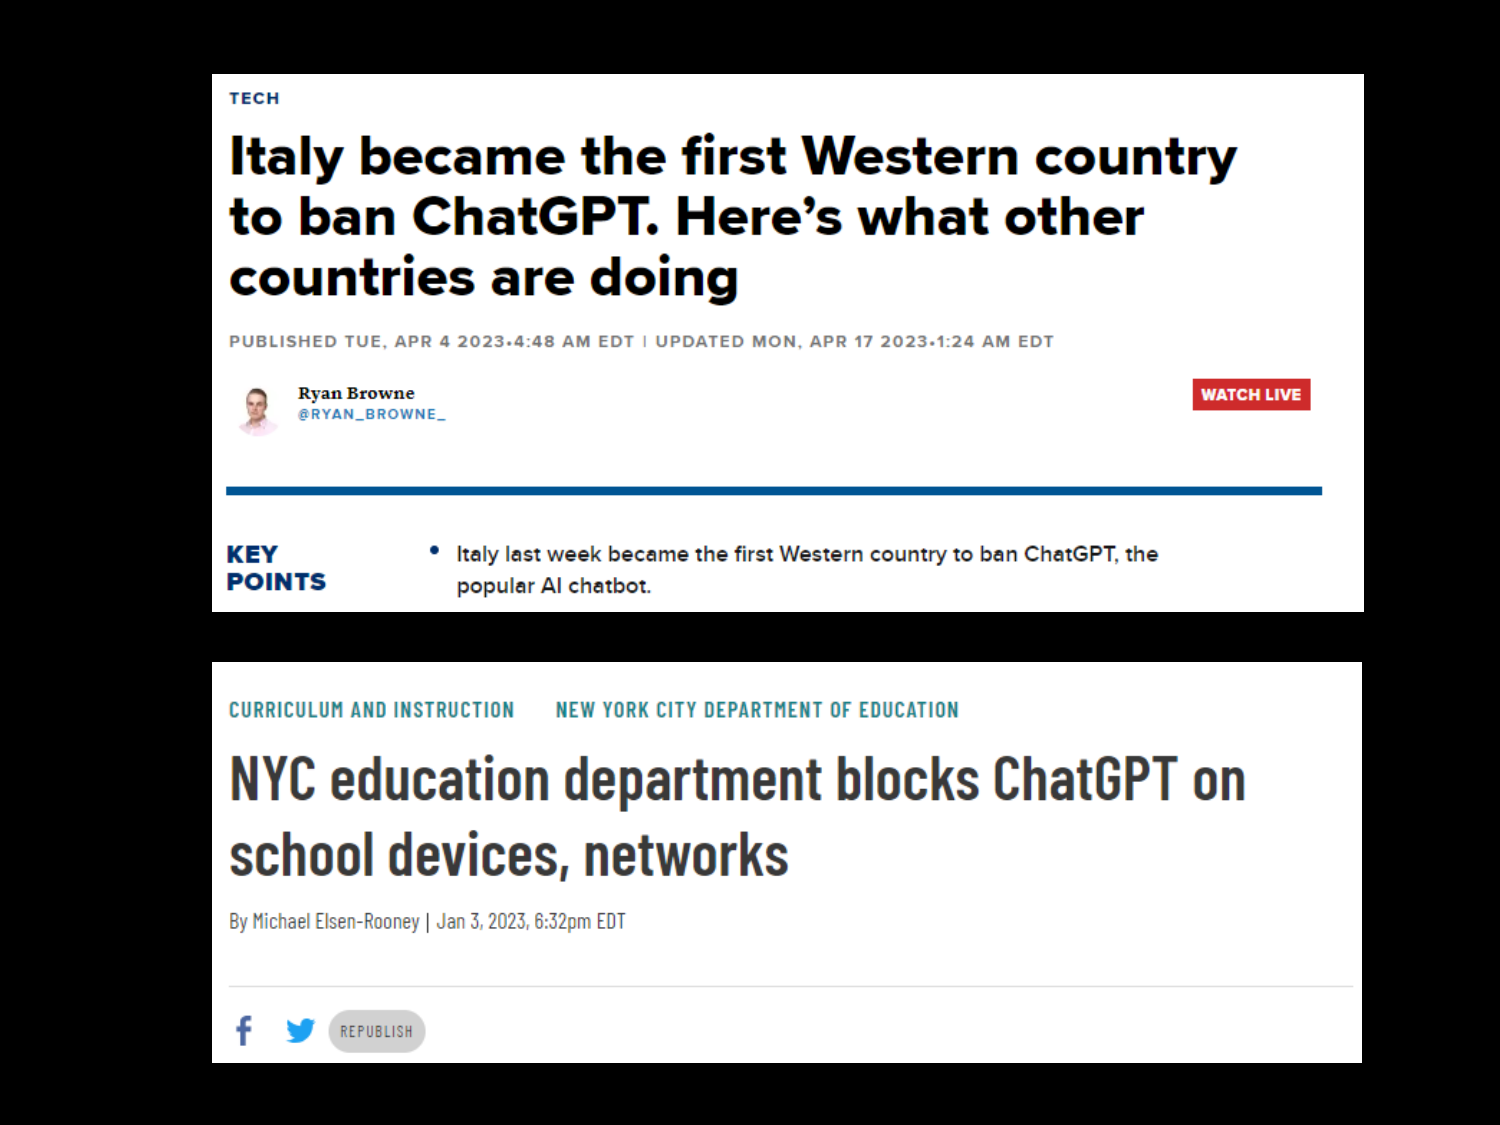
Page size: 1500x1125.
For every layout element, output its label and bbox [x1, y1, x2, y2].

picture [212, 74, 1364, 612]
picture [212, 662, 1362, 1063]
